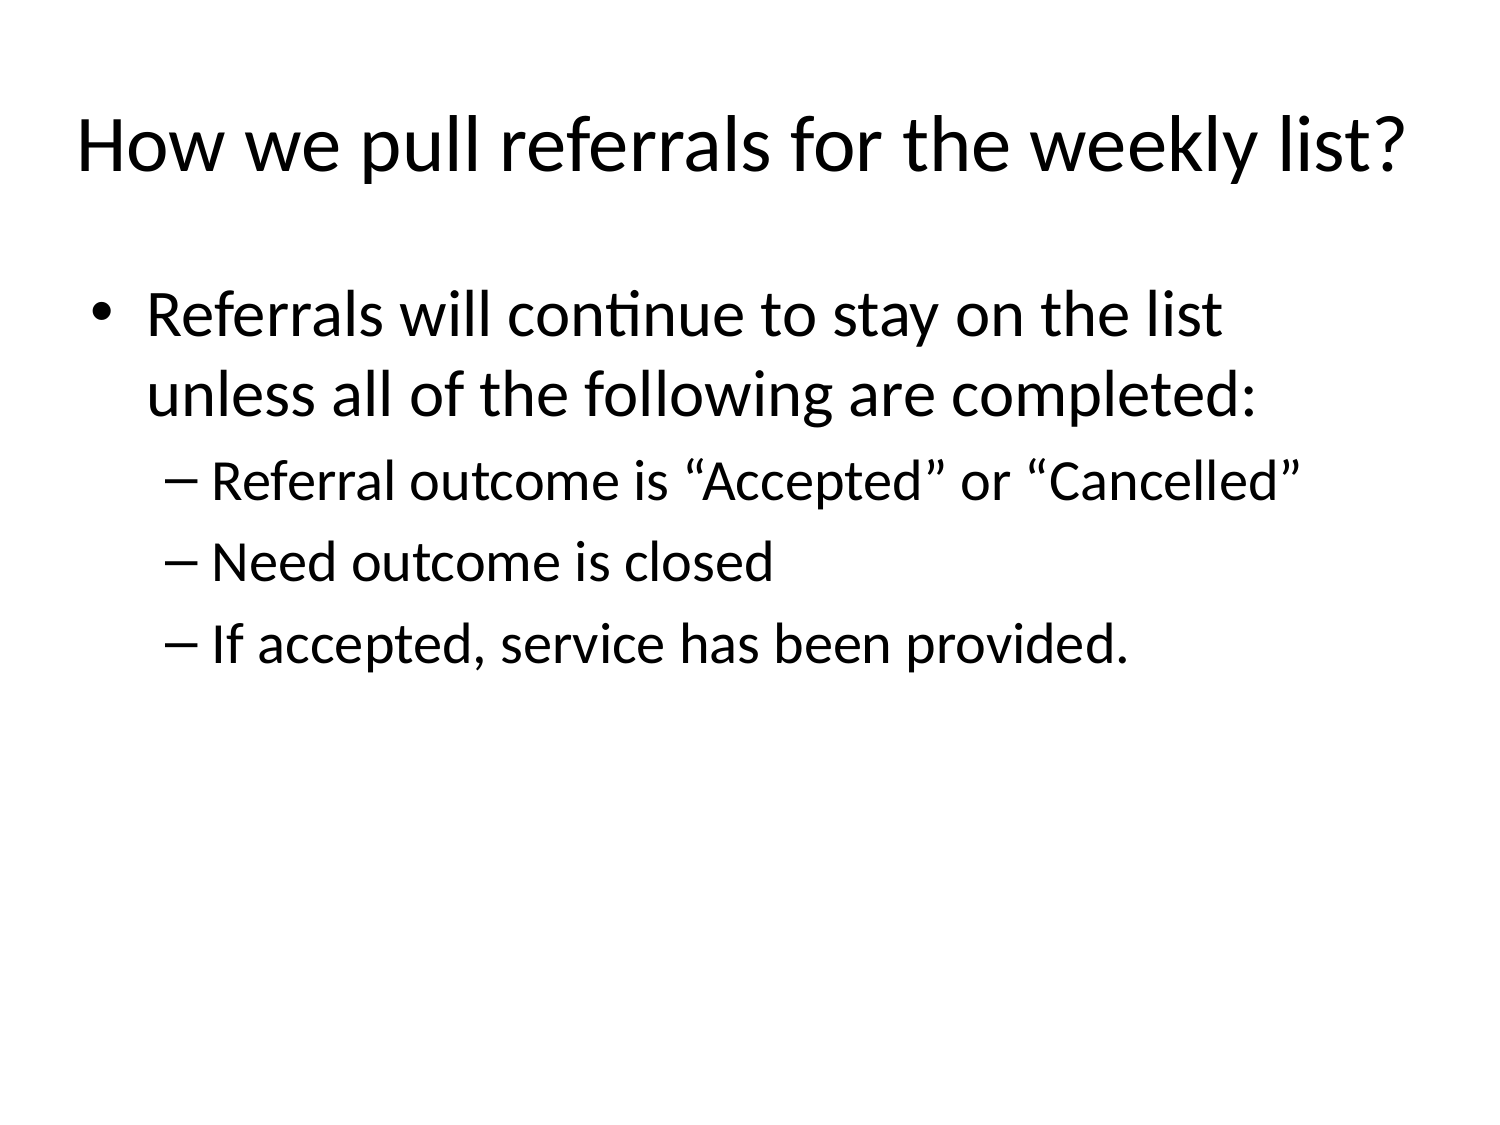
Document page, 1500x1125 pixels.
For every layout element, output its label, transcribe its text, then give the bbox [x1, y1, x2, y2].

list Referrals will continue to stay on the list unless all of the following are completed: Referral outcome is “Accepted” or “Cancelled” Need outcome is closed If accepted, service has been provided. [75, 262, 1425, 1005]
title How we pull referrals for the weekly list? [24, 45, 1463, 233]
